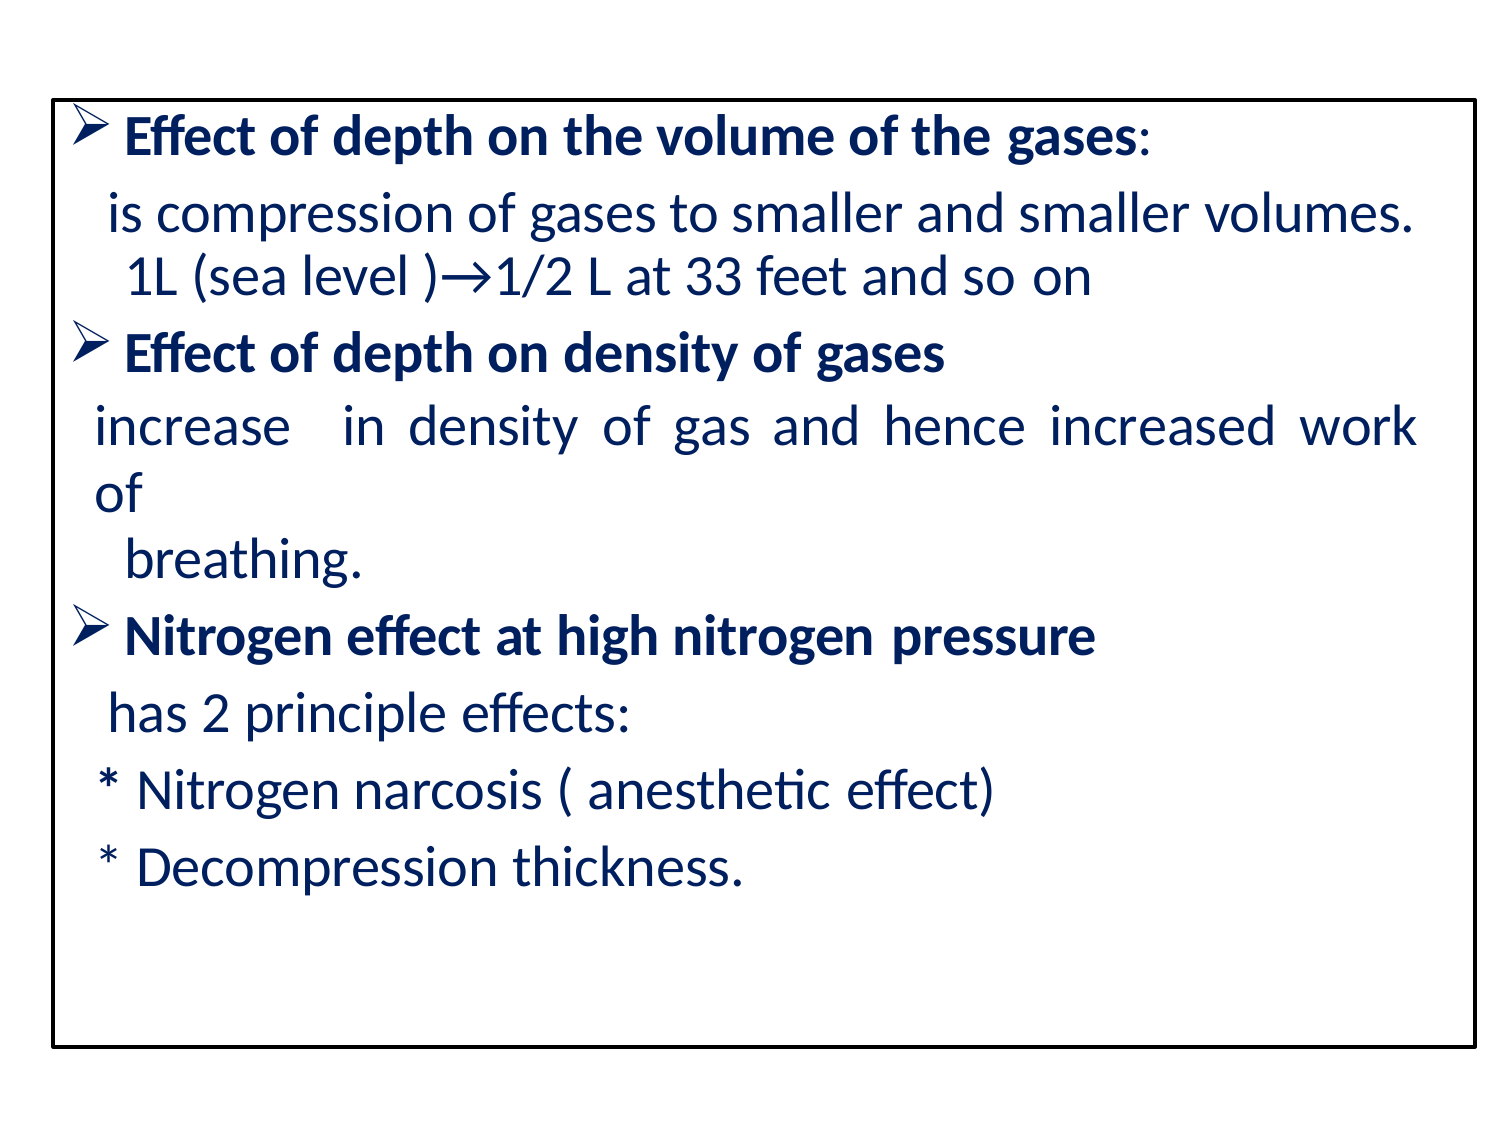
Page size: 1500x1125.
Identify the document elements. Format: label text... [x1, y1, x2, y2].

text_box [53, 99, 1476, 1047]
text_box Effect of depth on the volume of the gases: is compression of gases to smaller and smaller volumes. 1L (sea level )→1/2 L at 33 feet and so on Effect of depth on density of gases increase in density of gas and hence increased work of breathing. Nitrogen effect at high nitrogen pressure has 2 principle effects: * Nitrogen narcosis ( anesthetic effect) * Decompression thickness. [66, 96, 1463, 899]
